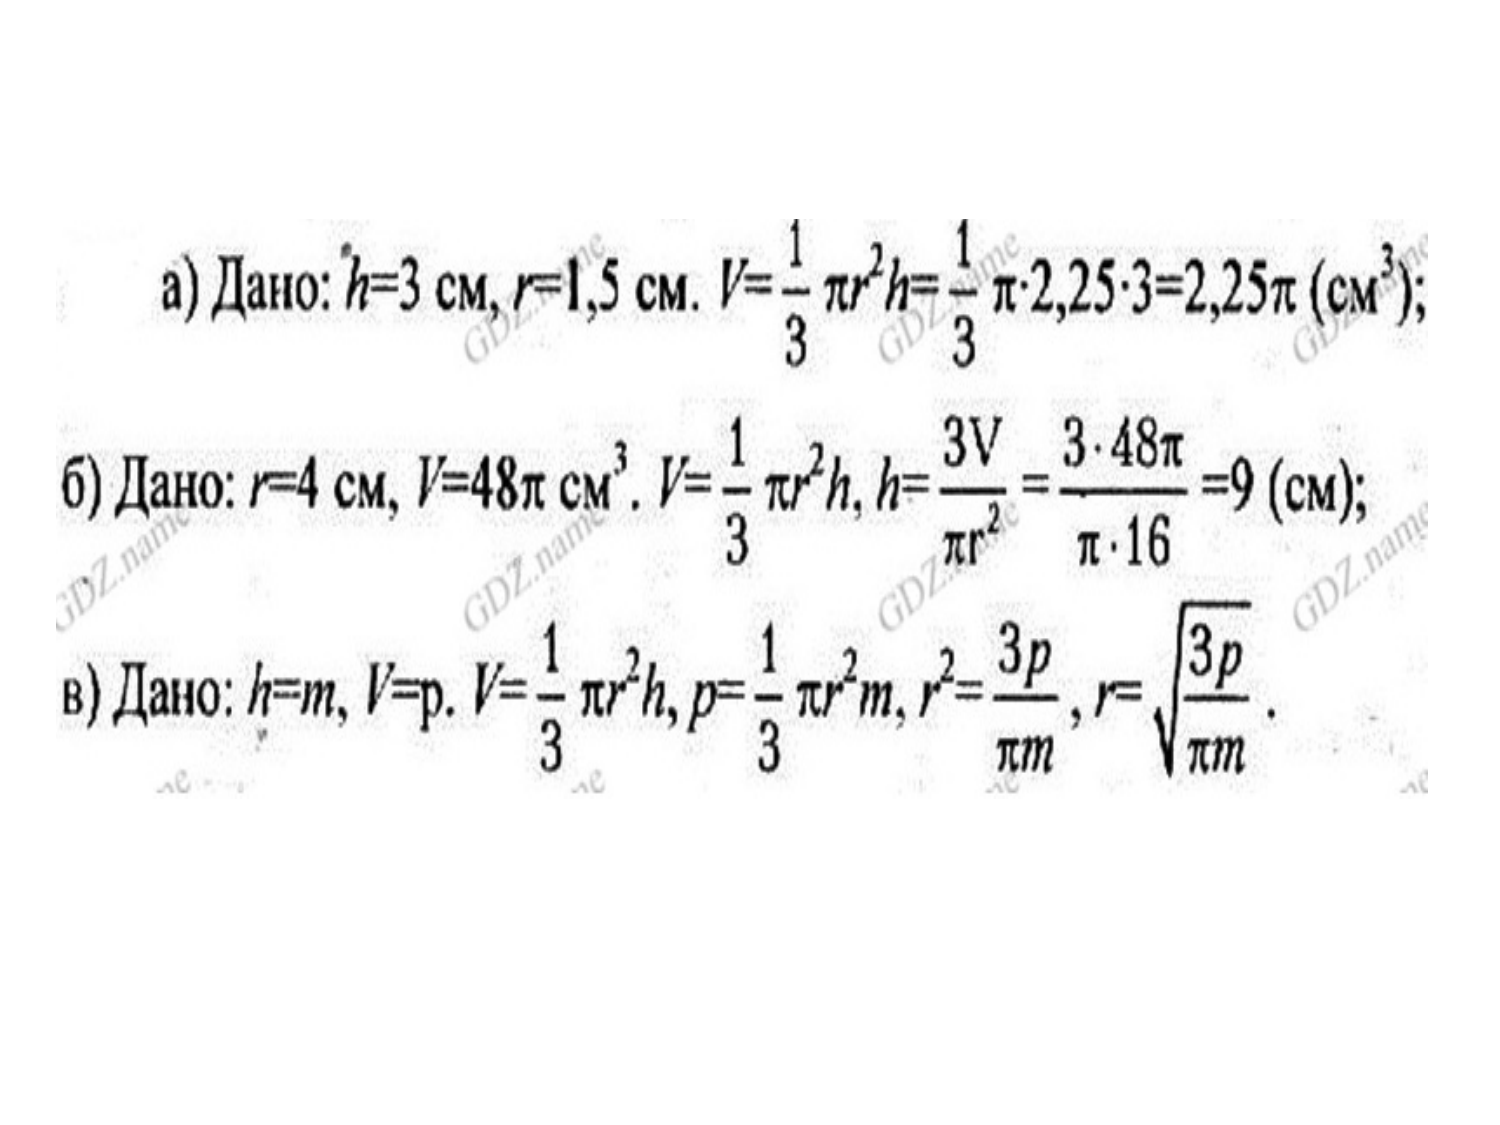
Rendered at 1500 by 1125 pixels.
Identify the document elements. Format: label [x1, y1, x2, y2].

picture [55, 219, 1428, 799]
